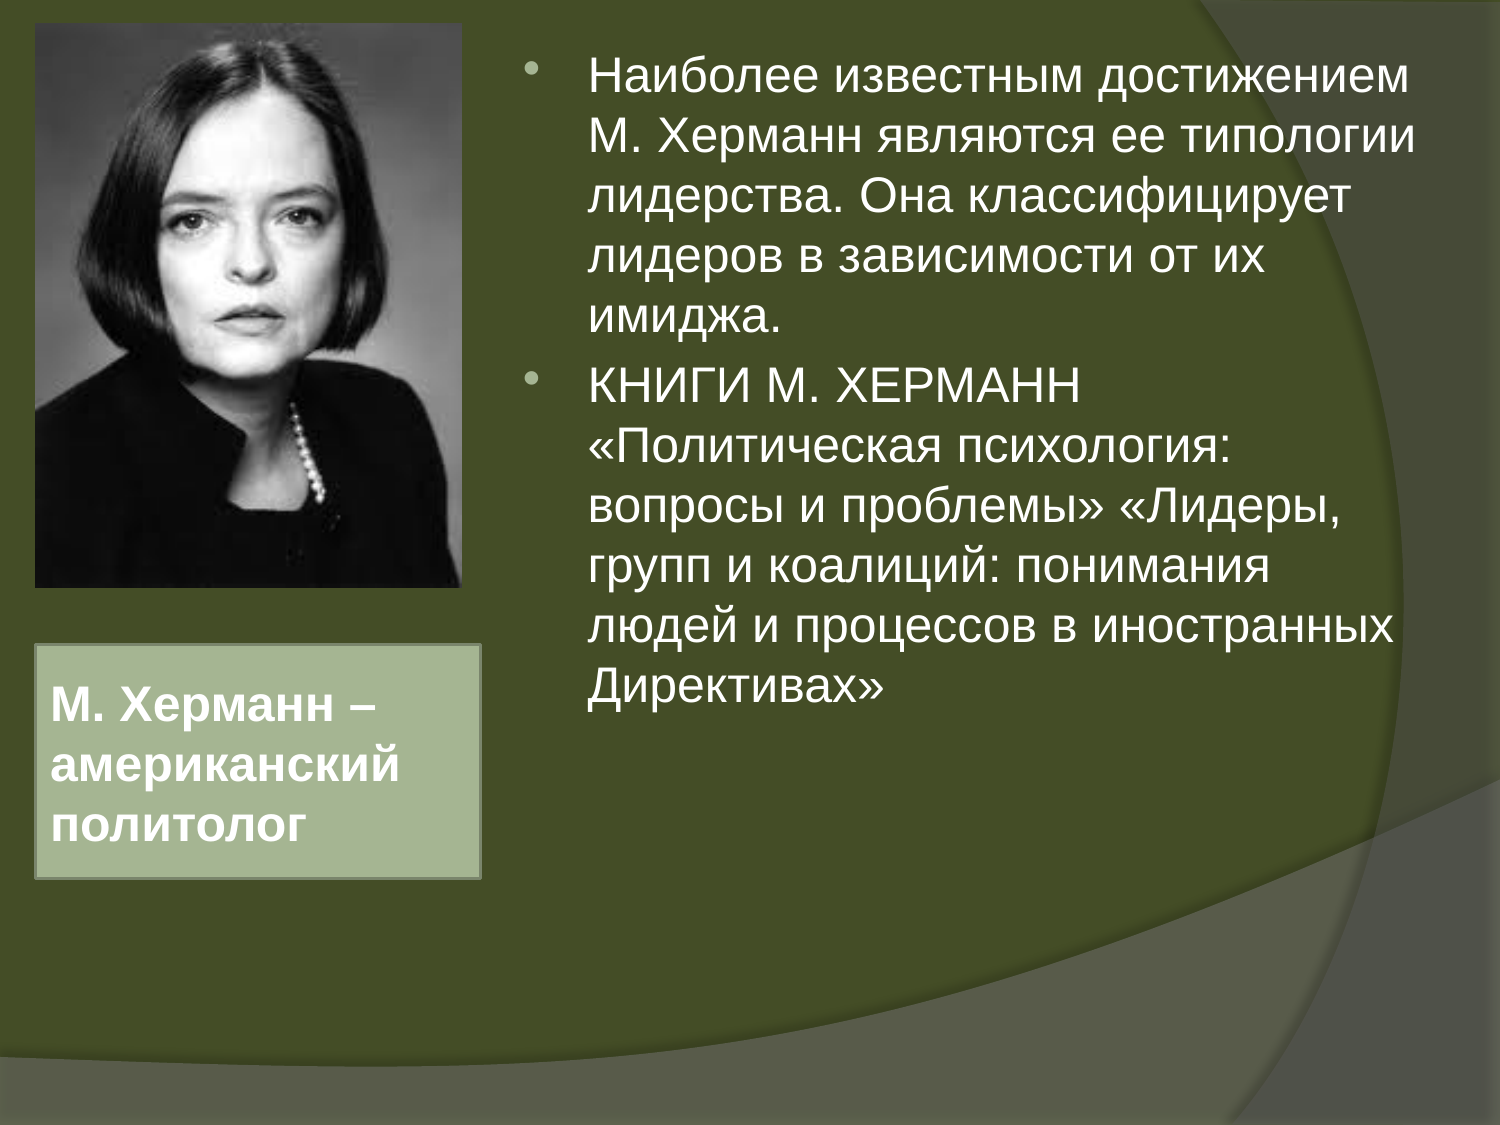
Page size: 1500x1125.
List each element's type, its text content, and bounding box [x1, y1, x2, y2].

list Наиболее известным достижением М. Херманн являются ее типологии лидерства. Она классифицирует лидеров в зависимости от их имиджа. КНИГИ М. ХЕРМАНН «Политическая психология: вопросы и проблемы» «Лидеры, групп и коалиций: понимания людей и процессов в иностранных Директивах» [503, 34, 1436, 1048]
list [34, 23, 463, 589]
text_box М. Херманн – американский политолог [34, 643, 482, 880]
